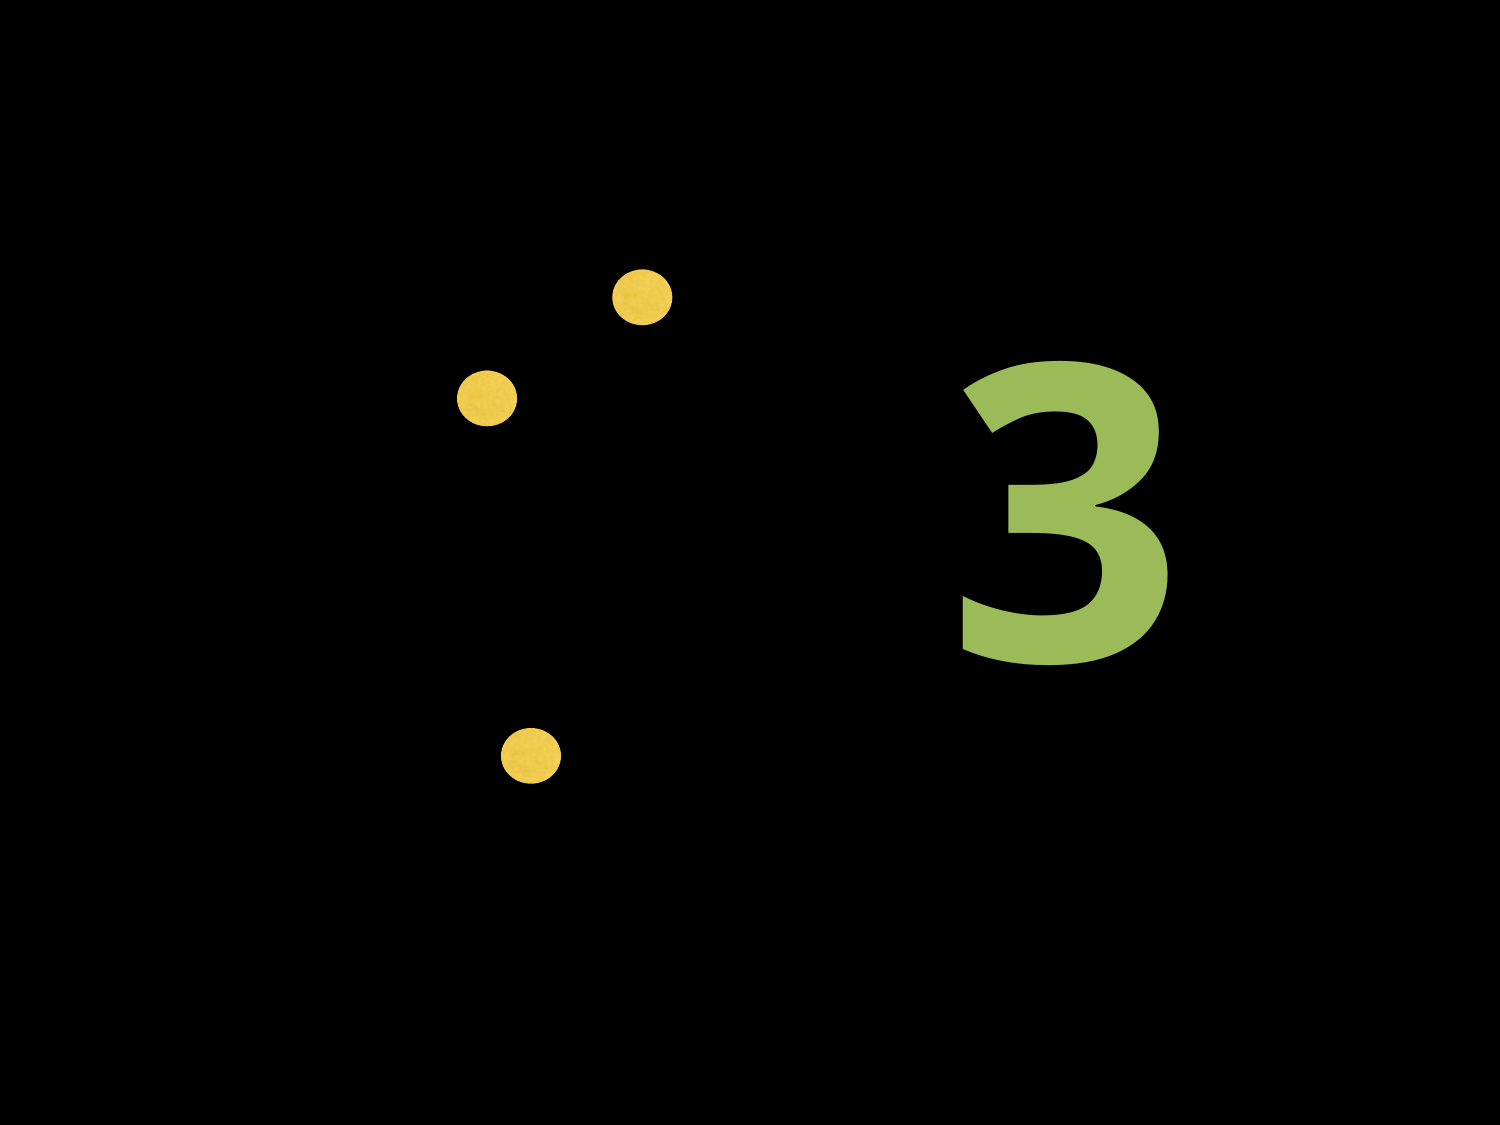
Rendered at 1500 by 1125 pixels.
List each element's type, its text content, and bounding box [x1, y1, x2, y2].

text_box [456, 269, 673, 784]
text_box 3 [932, 239, 1200, 753]
